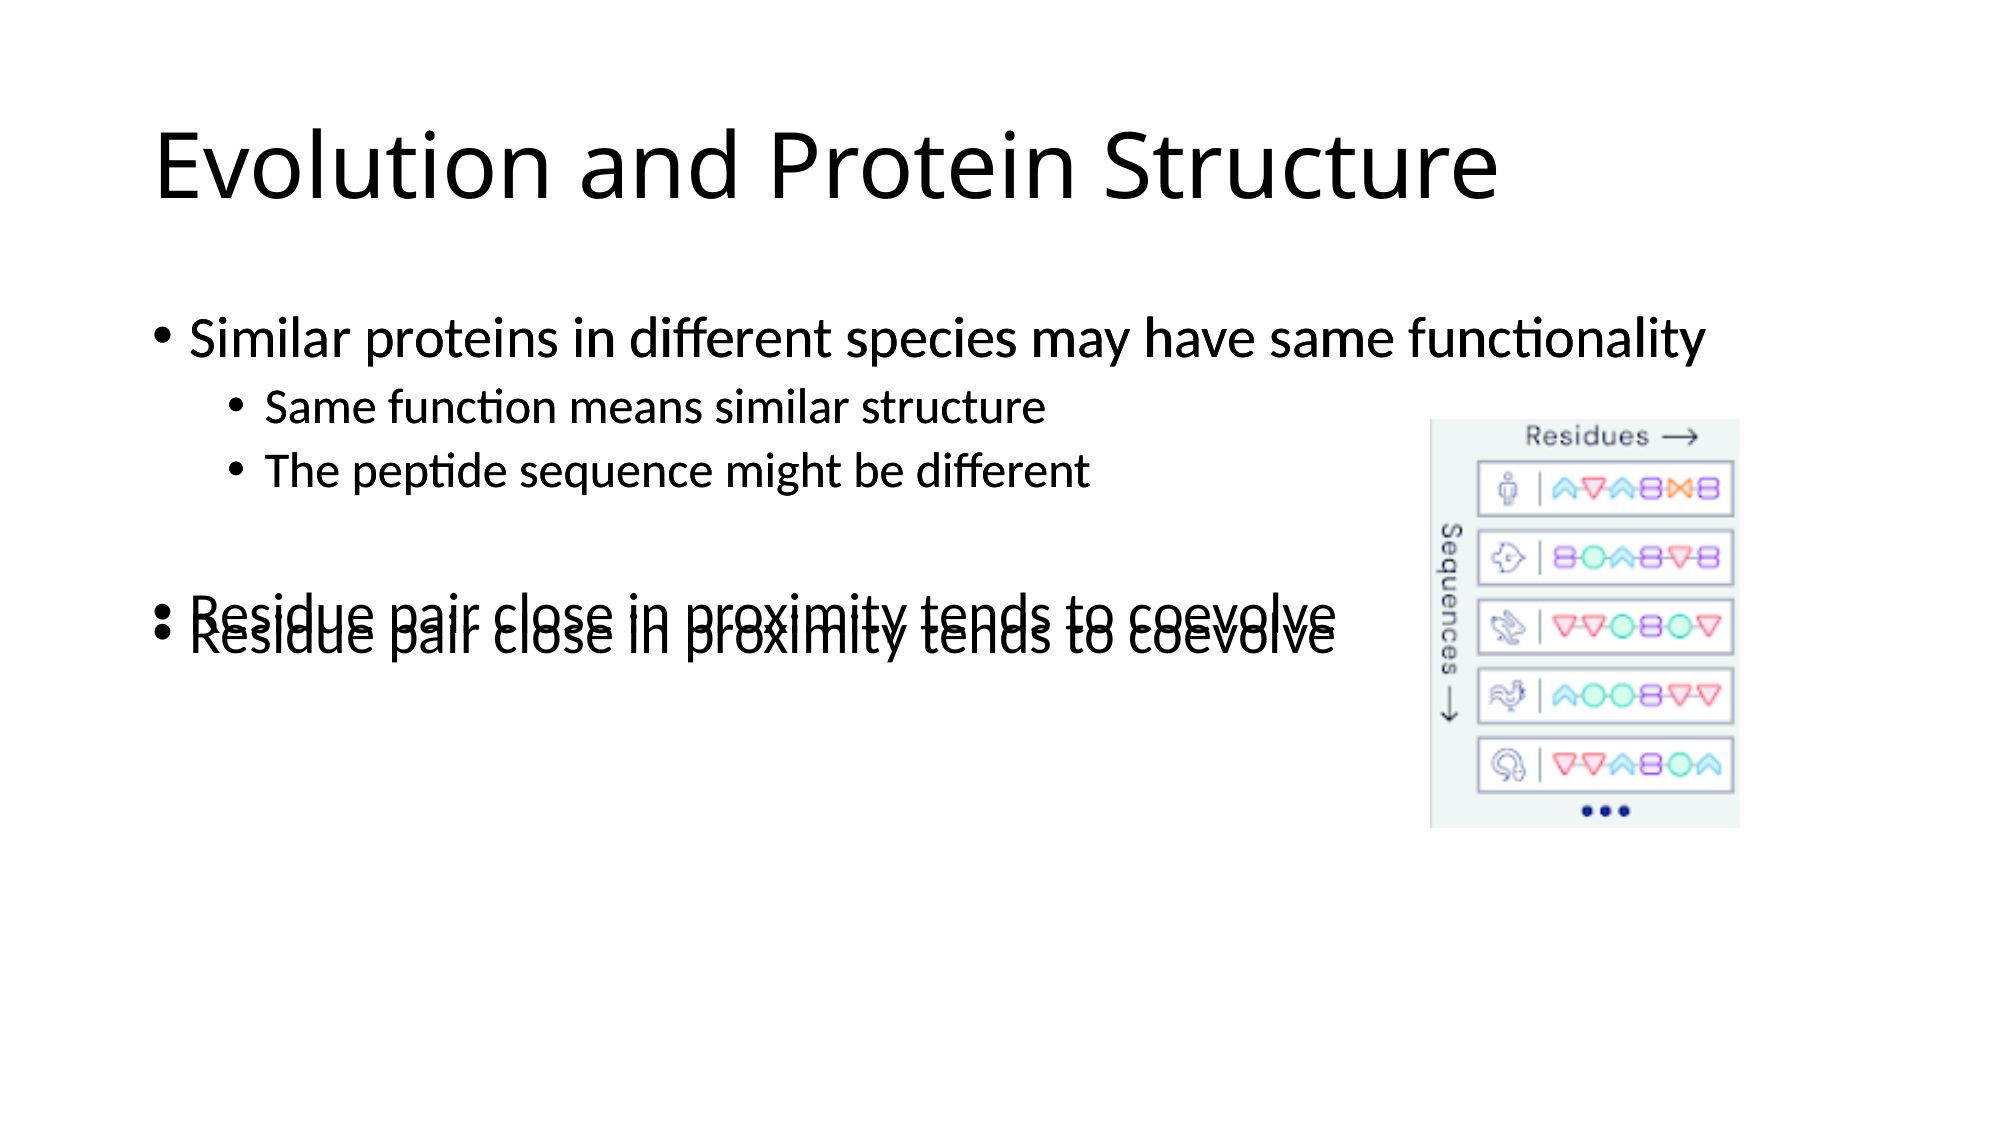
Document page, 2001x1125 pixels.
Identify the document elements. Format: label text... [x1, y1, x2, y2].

picture [1430, 419, 1740, 828]
text_box Similar proteins in different species may have same functionality Same function means similar structure The peptide sequence might be different Residue pair close in proximity tends to coevolve [137, 299, 1863, 1014]
title Evolution and Protein Structure [137, 59, 1863, 278]
